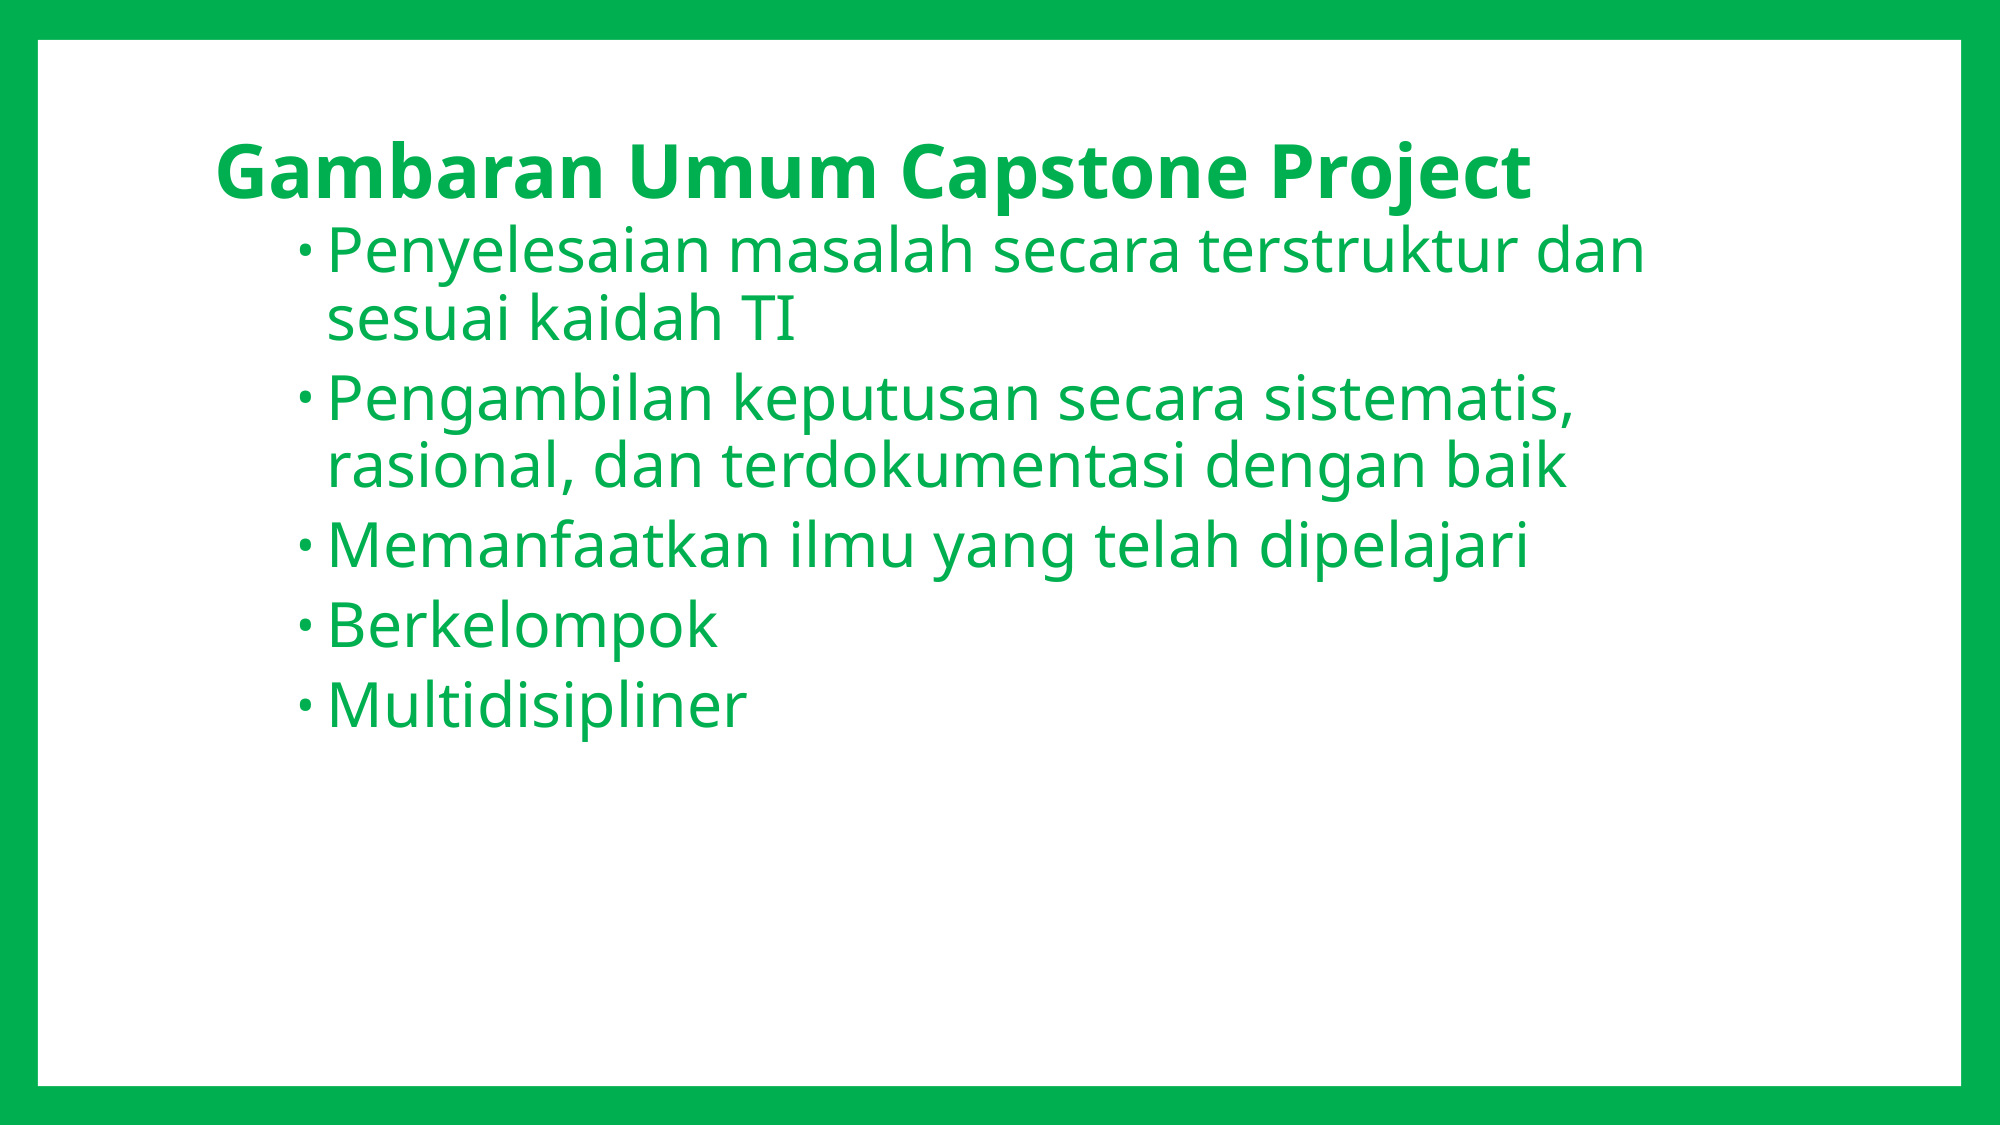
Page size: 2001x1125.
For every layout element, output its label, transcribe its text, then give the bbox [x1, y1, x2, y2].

list Gambaran Umum Capstone Project Penyelesaian masalah secara terstruktur dan sesuai kaidah TI Pengambilan keputusan secara sistematis, rasional, dan terdokumentasi dengan baik Memanfaatkan ilmu yang telah dipelajari Berkelompok Multidisipliner [191, 126, 1812, 1000]
